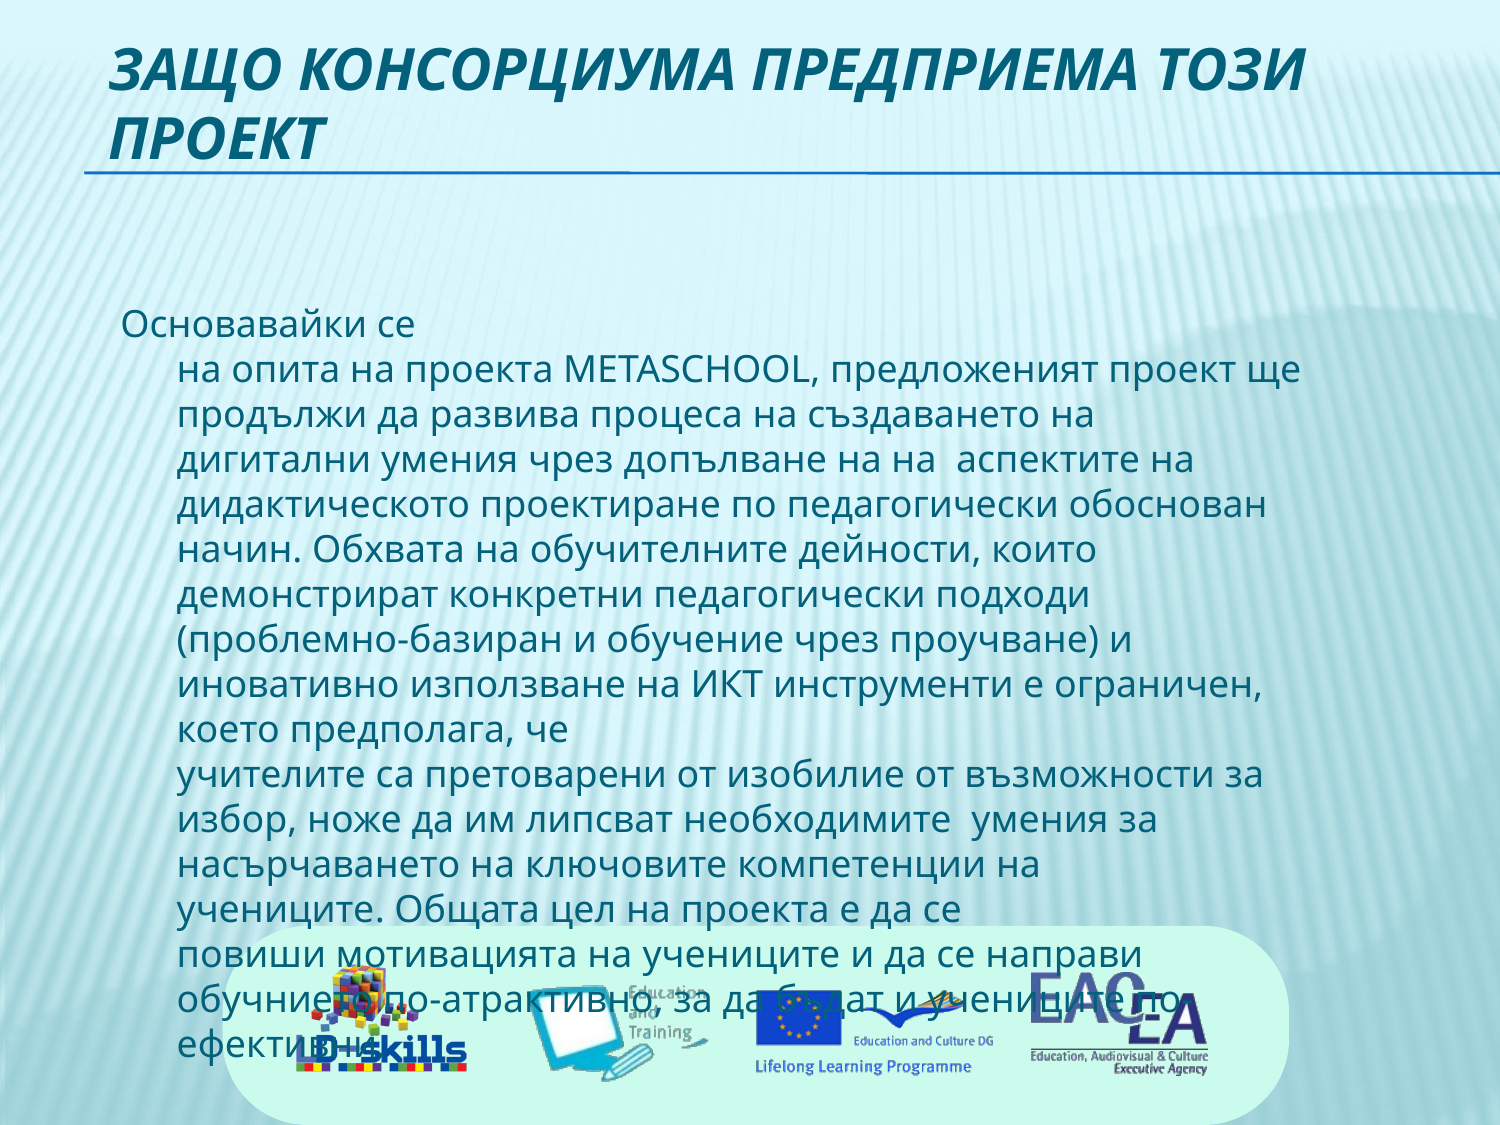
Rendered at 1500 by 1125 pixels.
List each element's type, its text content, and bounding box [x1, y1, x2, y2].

list Основавайки се на опита на проекта METASCHOOL, предложеният проект ще продължи да развива процеса на създаването на дигитални умения чрез допълване на на аспектите на дидактическото проектиране по педагогически обоснован начин. Обхвата на обучителните дейности, които демонстрират конкретни педагогически подходи (проблемно-базиран и обучение чрез проучване) и иновативно използване на ИКТ инструменти е ограничен, което предполага, че учителите са претоварени от изобилие от възможности за избор, ноже да им липсват необходимите умения за насърчаването на ключовите компетенции на учениците. Общата цел на проекта е да се повиши мотивацията на учениците и да се направи обучнието по-атрактивно, за да бъдат и учениците по-ефективни. [105, 292, 1325, 943]
picture [345, 949, 354, 961]
picture [750, 984, 997, 1083]
picture [781, 997, 791, 1009]
picture [435, 950, 443, 955]
title Защо консорциума предприема този проект [93, 23, 1395, 180]
picture [281, 949, 488, 1104]
picture [410, 949, 418, 961]
picture [1031, 972, 1208, 1076]
picture [477, 949, 486, 964]
picture [455, 958, 463, 964]
picture [370, 950, 380, 964]
picture [750, 1003, 758, 1009]
picture [435, 958, 443, 964]
picture [750, 995, 758, 1000]
picture [287, 949, 295, 964]
picture [515, 972, 722, 1083]
picture [309, 949, 316, 960]
